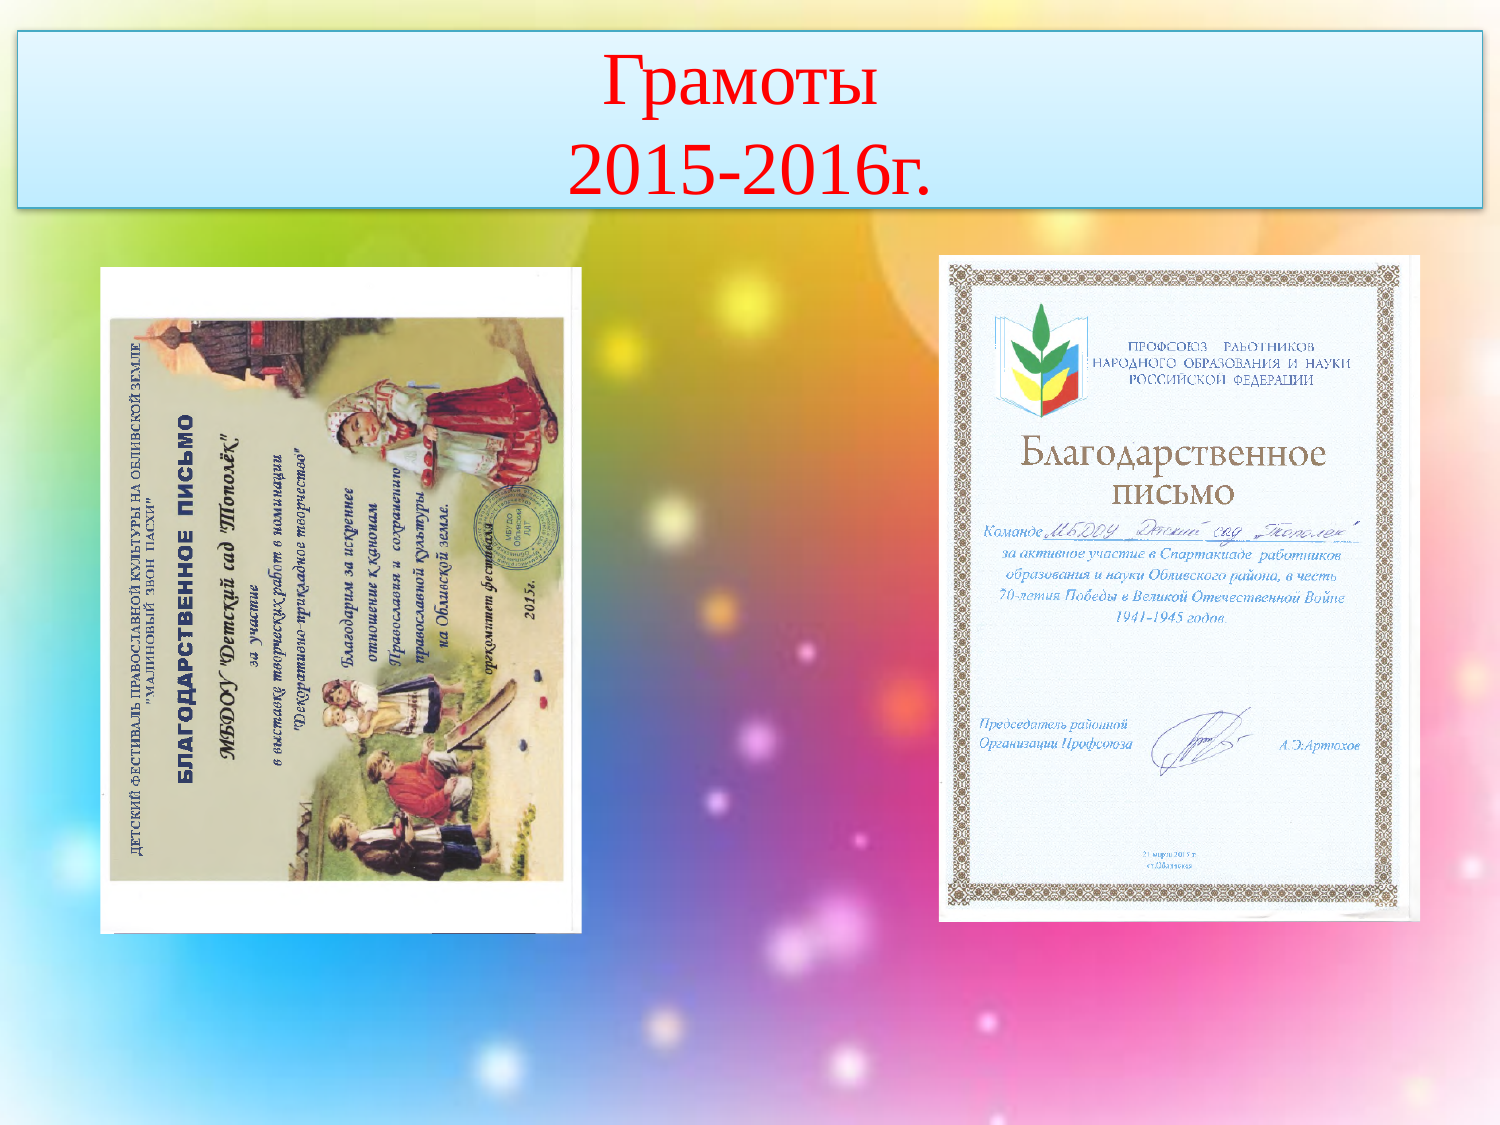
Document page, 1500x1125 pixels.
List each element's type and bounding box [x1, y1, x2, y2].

text_box [100, 266, 582, 935]
text_box [938, 255, 1421, 923]
picture [0, 0, 1500, 1125]
